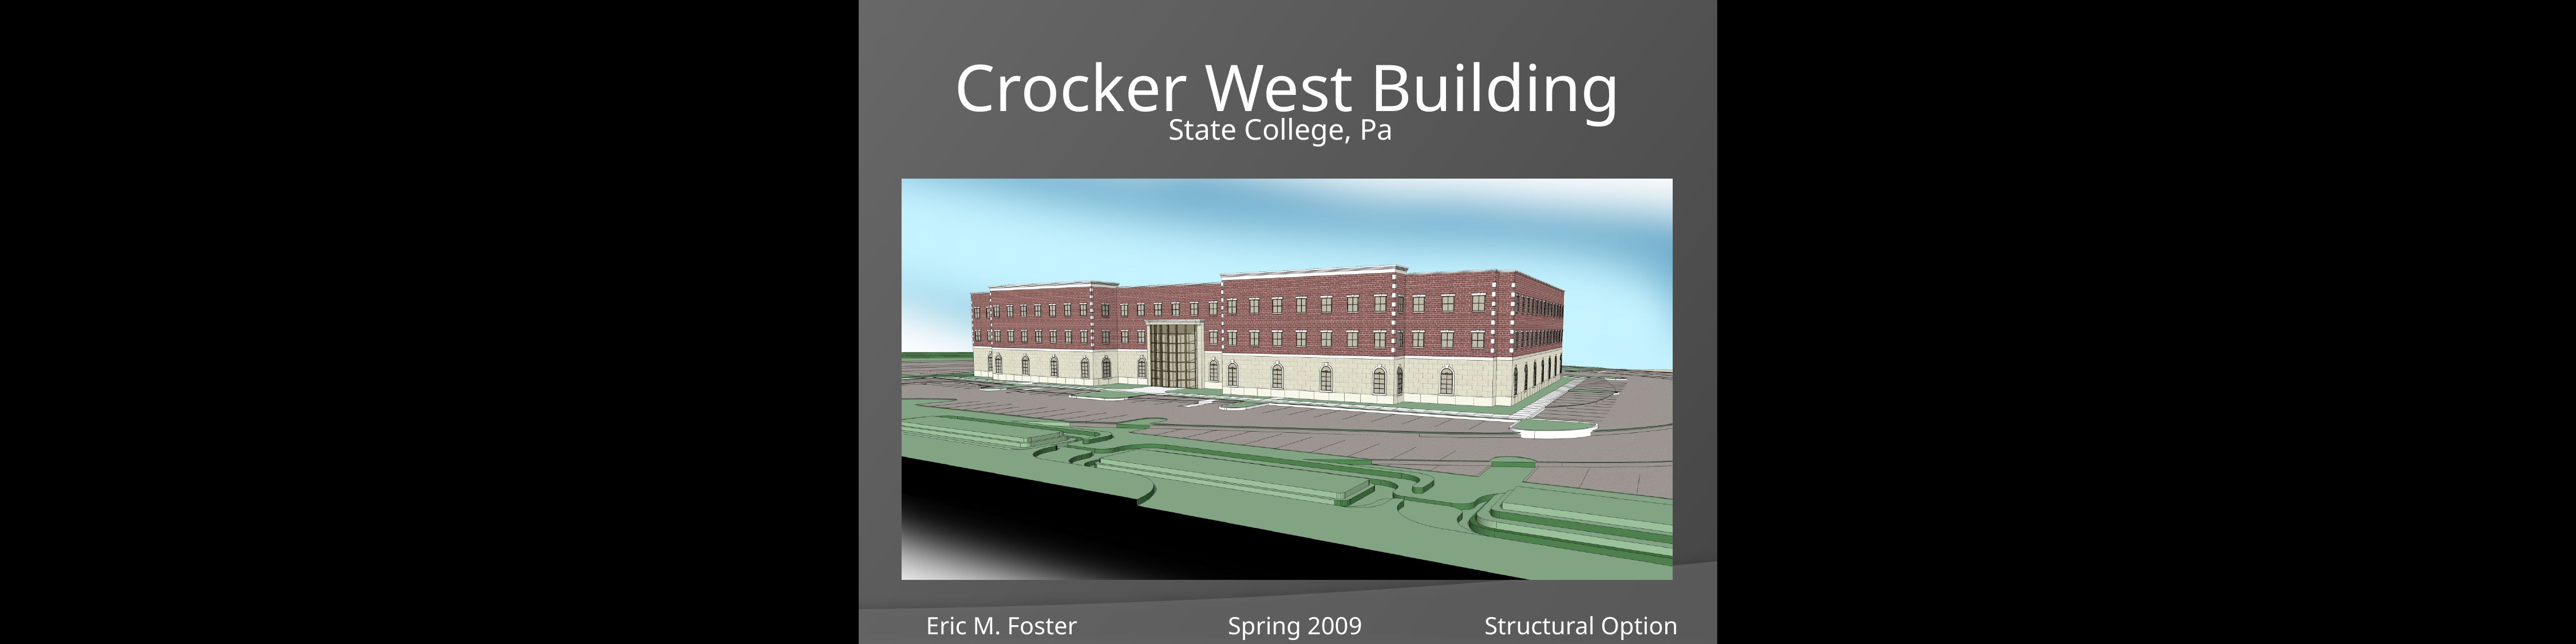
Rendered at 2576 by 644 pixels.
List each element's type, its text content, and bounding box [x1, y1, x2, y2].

text_box [0, 0, 859, 644]
text_box Crocker West Building [944, 42, 1631, 129]
text_box State College, Pa [1137, 107, 1424, 151]
text_box [1717, 0, 2576, 644]
text_box Spring 2009 [1152, 606, 1439, 644]
text_box Structural Option [1439, 606, 1725, 644]
picture [901, 179, 1673, 580]
text_box Eric M. Foster [859, 606, 1145, 644]
